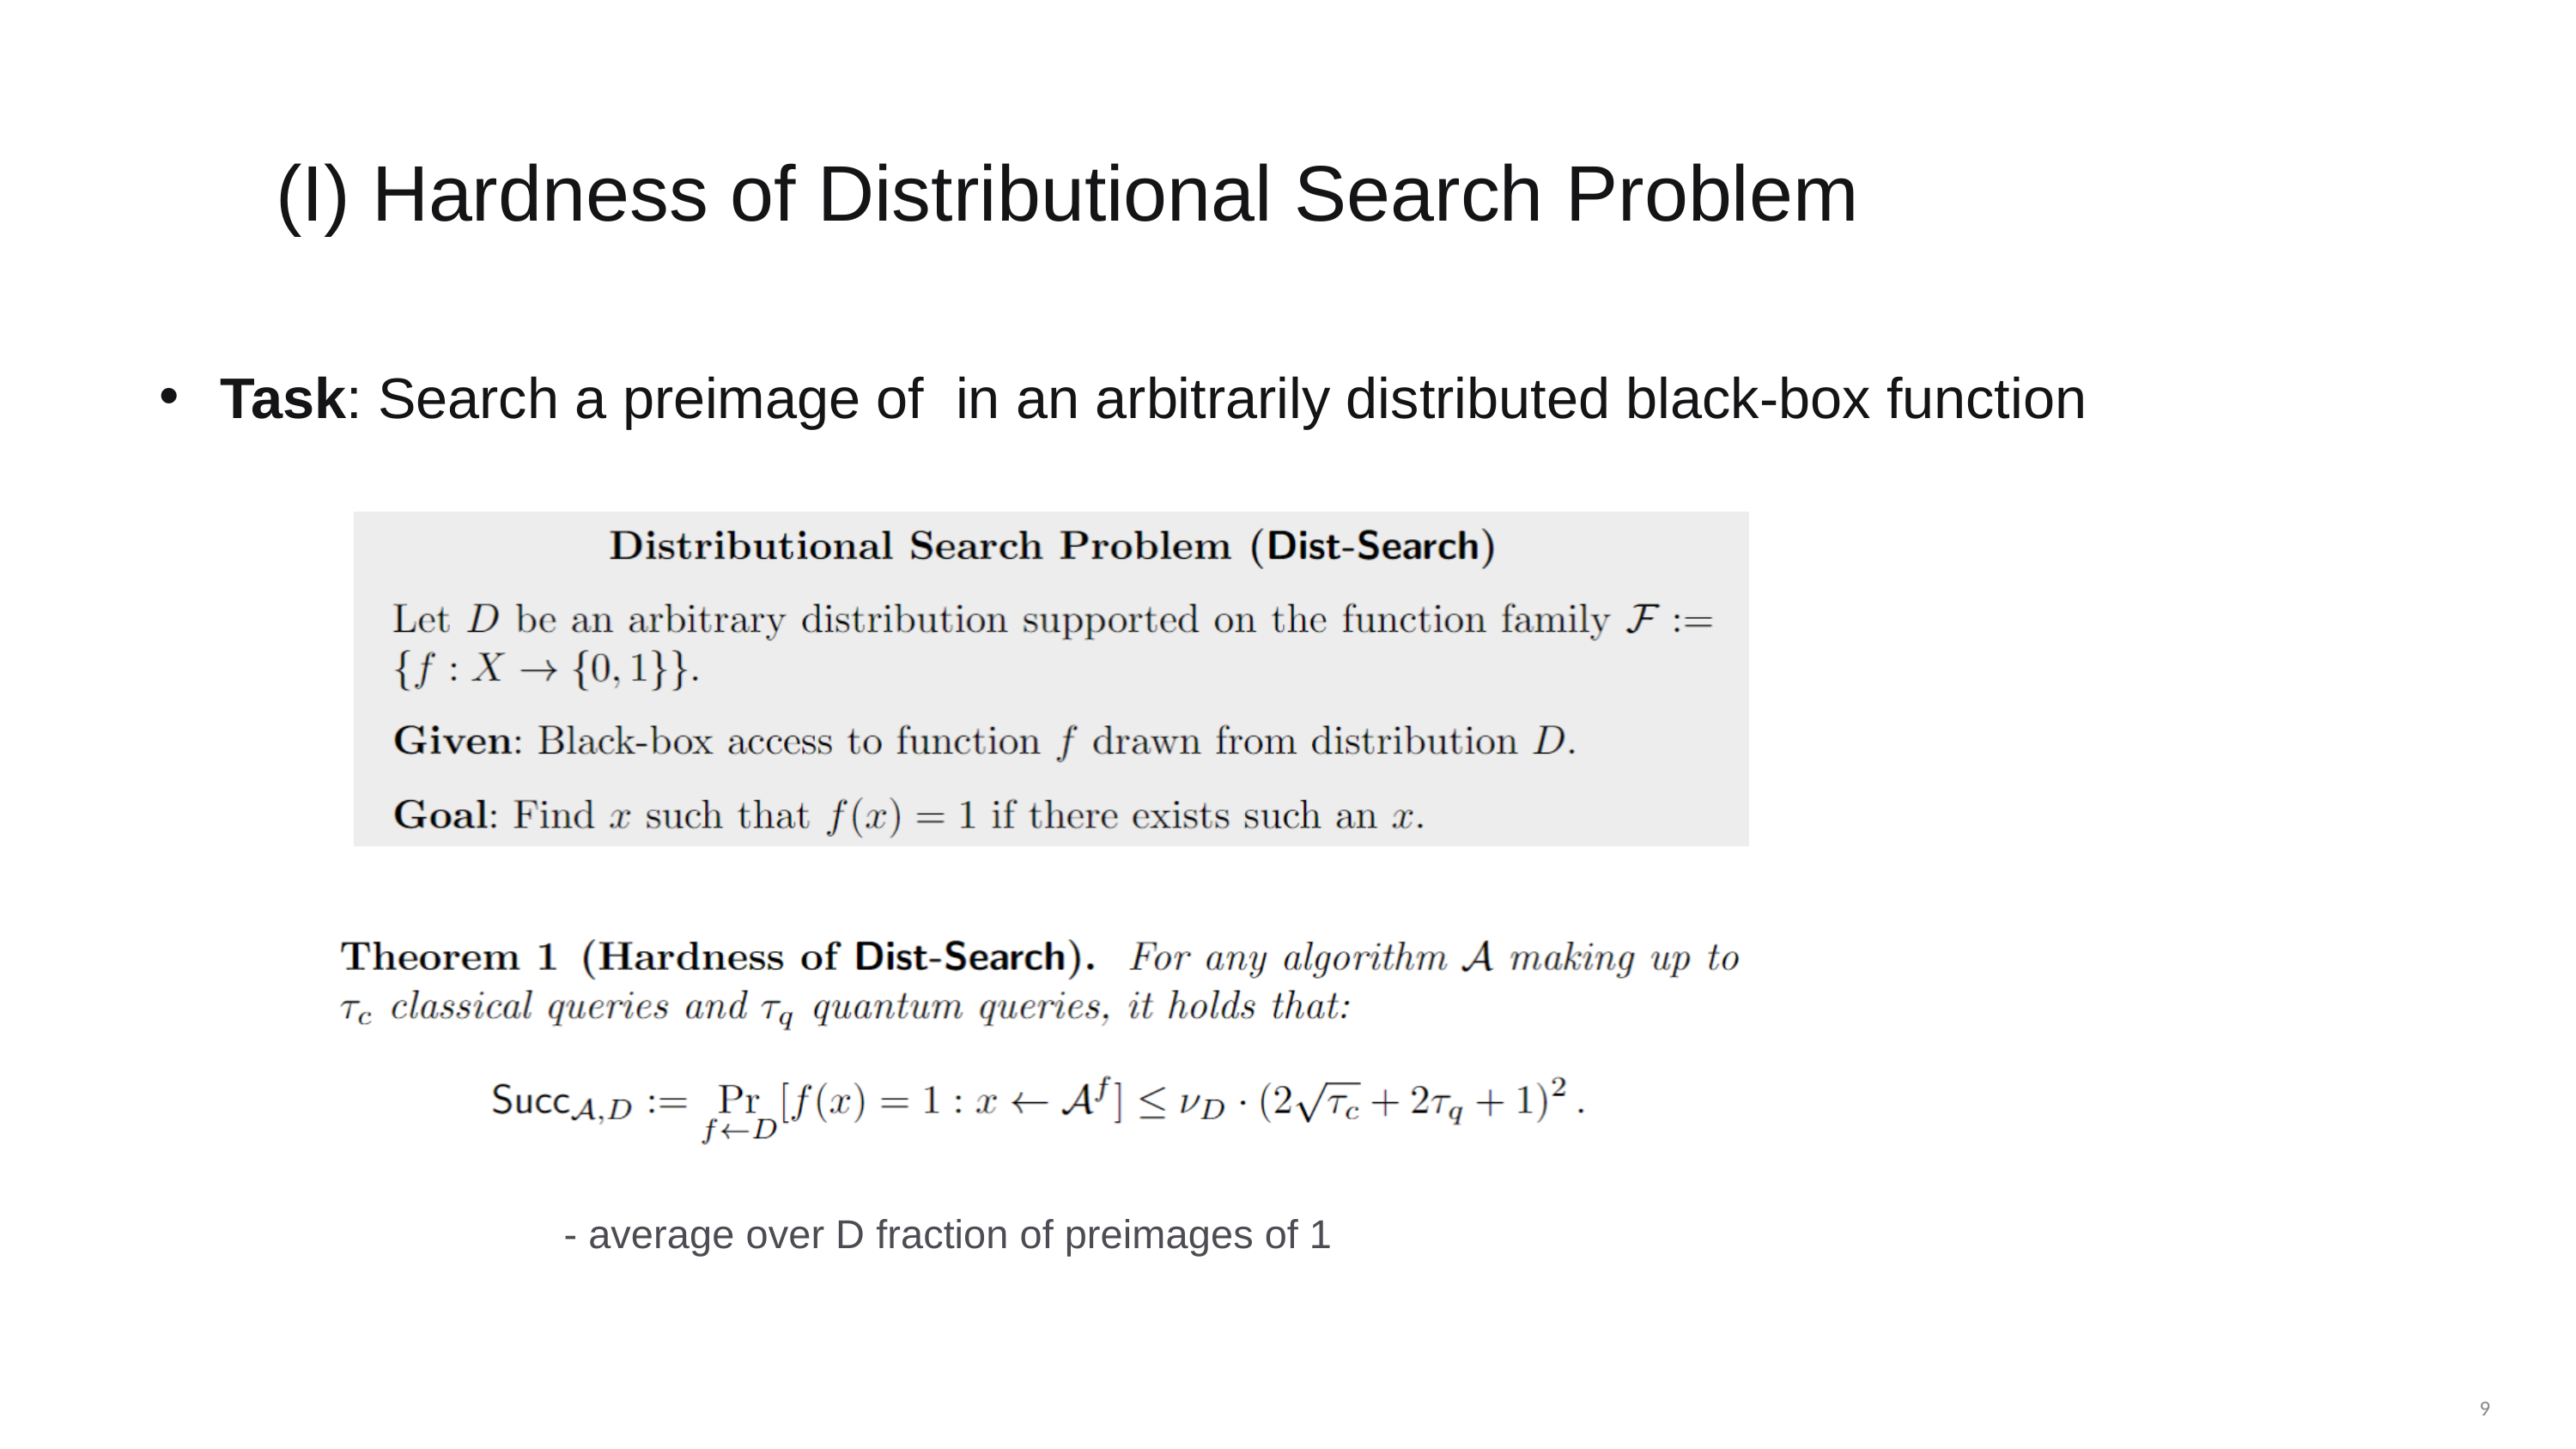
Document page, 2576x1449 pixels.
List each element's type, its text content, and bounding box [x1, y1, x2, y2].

slide_number 9 [2202, 1381, 2504, 1434]
title (I) Hardness of Distributional Search Problem [73, 49, 2063, 329]
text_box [325, 511, 1829, 1264]
